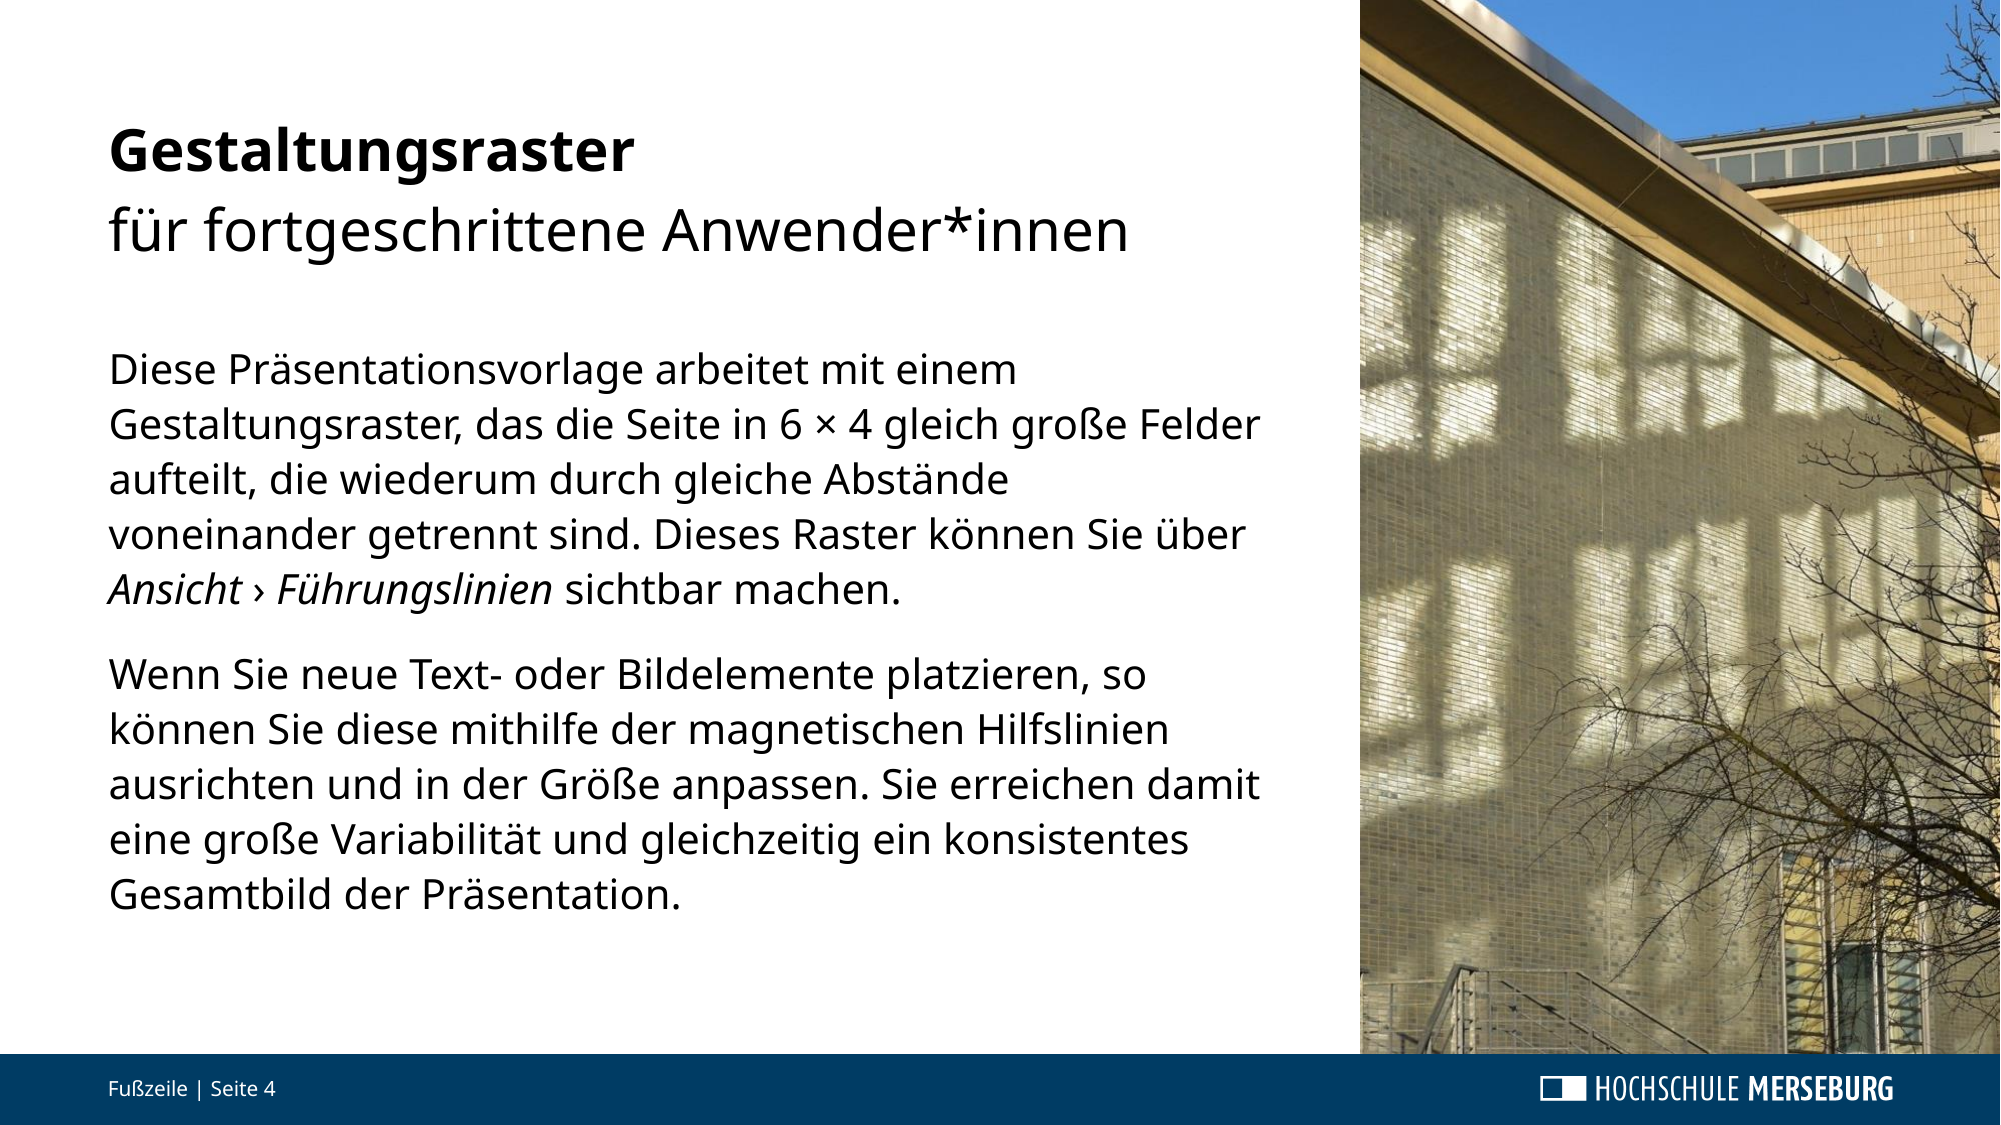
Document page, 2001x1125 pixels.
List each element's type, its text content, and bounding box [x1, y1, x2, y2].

picture [1537, 1069, 1898, 1106]
list Gestaltungsraster für fortgeschrittene Anwender*innen [108, 102, 1267, 244]
picture [1360, 0, 2000, 1054]
list Diese Präsentationsvorlage arbeitet mit einem Gestaltungsraster, das die Seite in 6 × 4 gleich große Felder aufteilt, die wiederum durch gleiche Abstände voneinander getrennt sind. Dieses Raster können Sie über Ansicht › Führungslinien sichtbar machen. Wenn Sie neue Text- oder Bildelemente platzieren, so können Sie diese mithilfe der magnetischen Hilfslinien ausrichten und in der Größe anpassen. Sie erreichen damit eine große Variabilität und gleichzeitig ein konsistentes Gesamtbild der Präsentation. [108, 338, 1267, 953]
